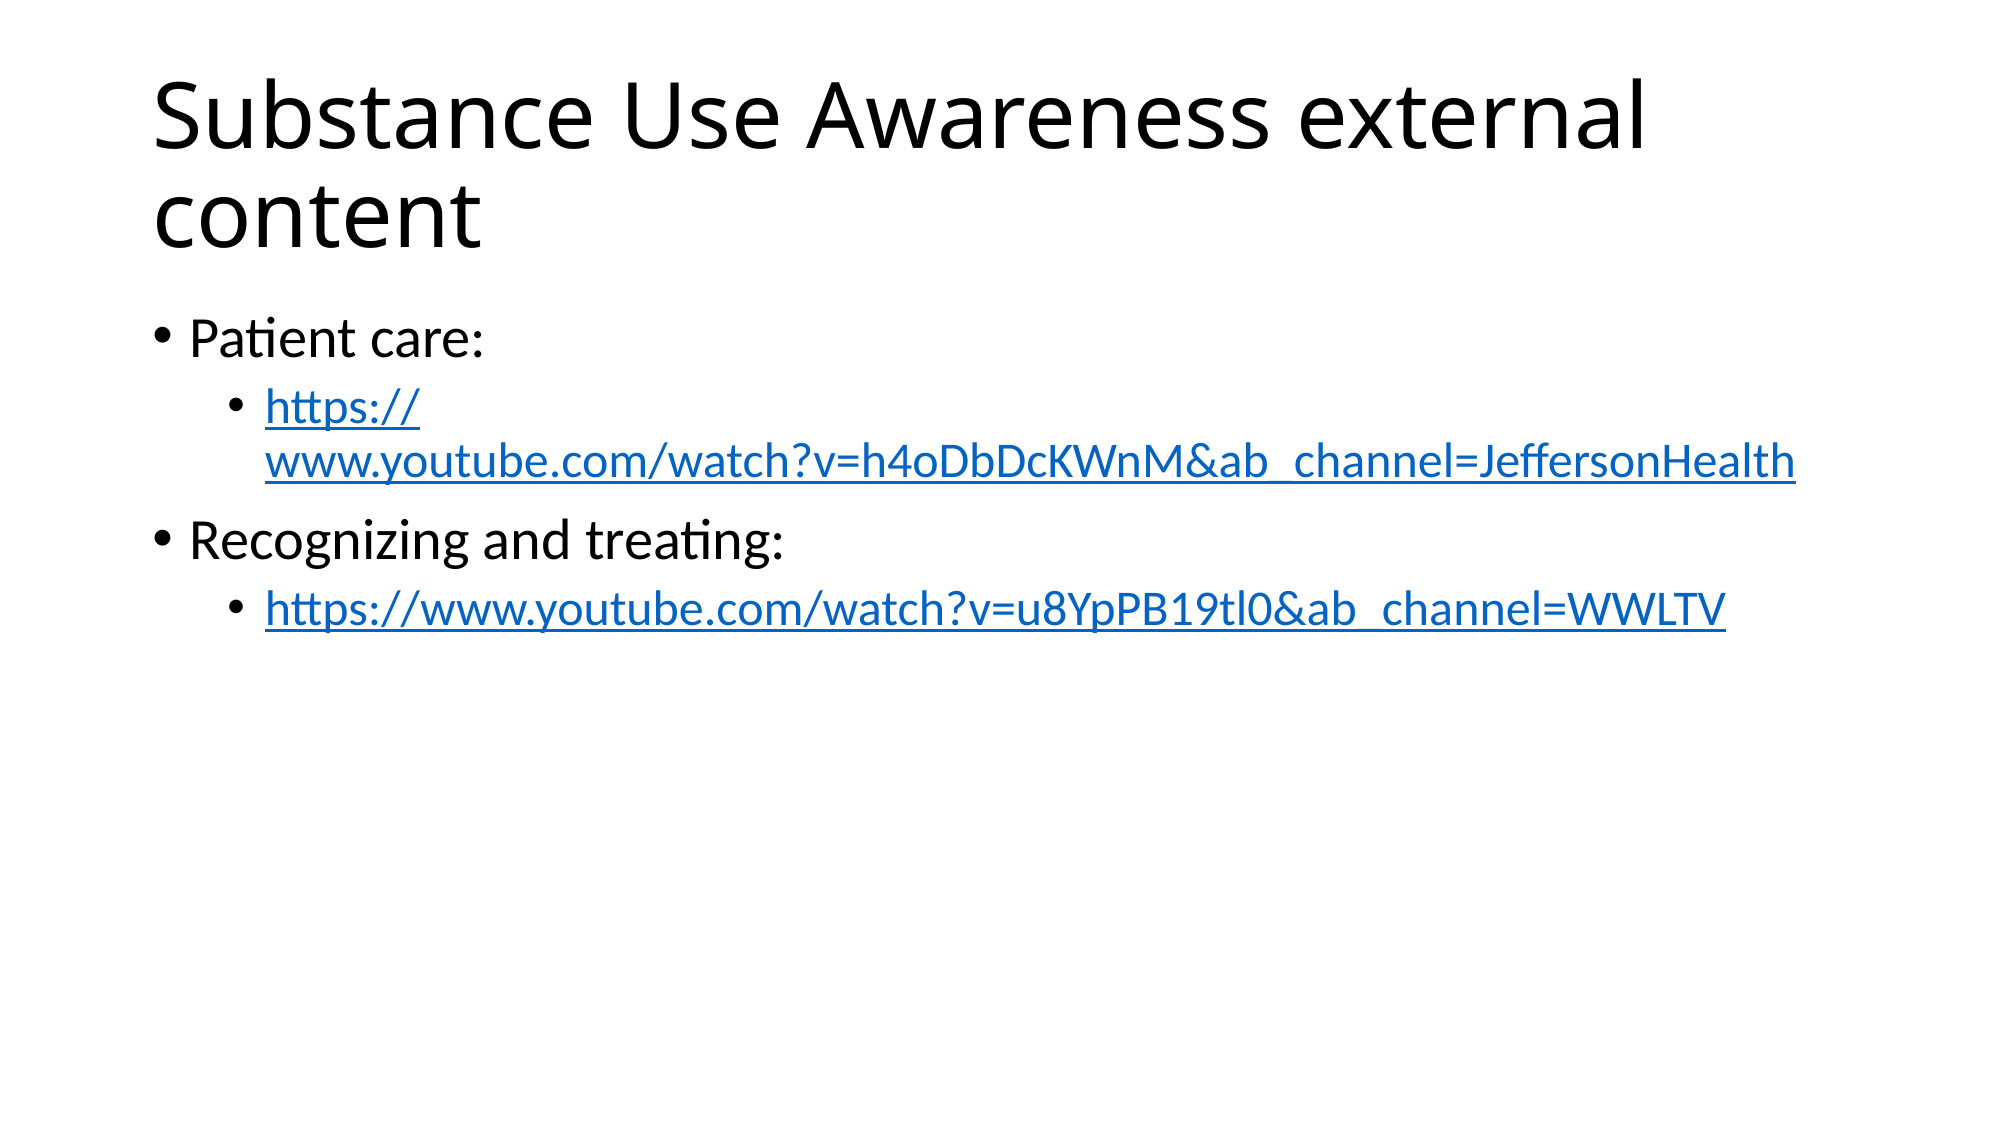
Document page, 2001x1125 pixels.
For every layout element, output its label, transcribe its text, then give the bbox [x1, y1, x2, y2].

list Patient care: https://www.youtube.com/watch?v=h4oDbDcKWnM&ab_channel=JeffersonHealth Recognizing and treating: https://www.youtube.com/watch?v=u8YpPB19tl0&ab_channel=WWLTV [137, 299, 1863, 1014]
title Substance Use Awareness external content [137, 59, 1863, 278]
